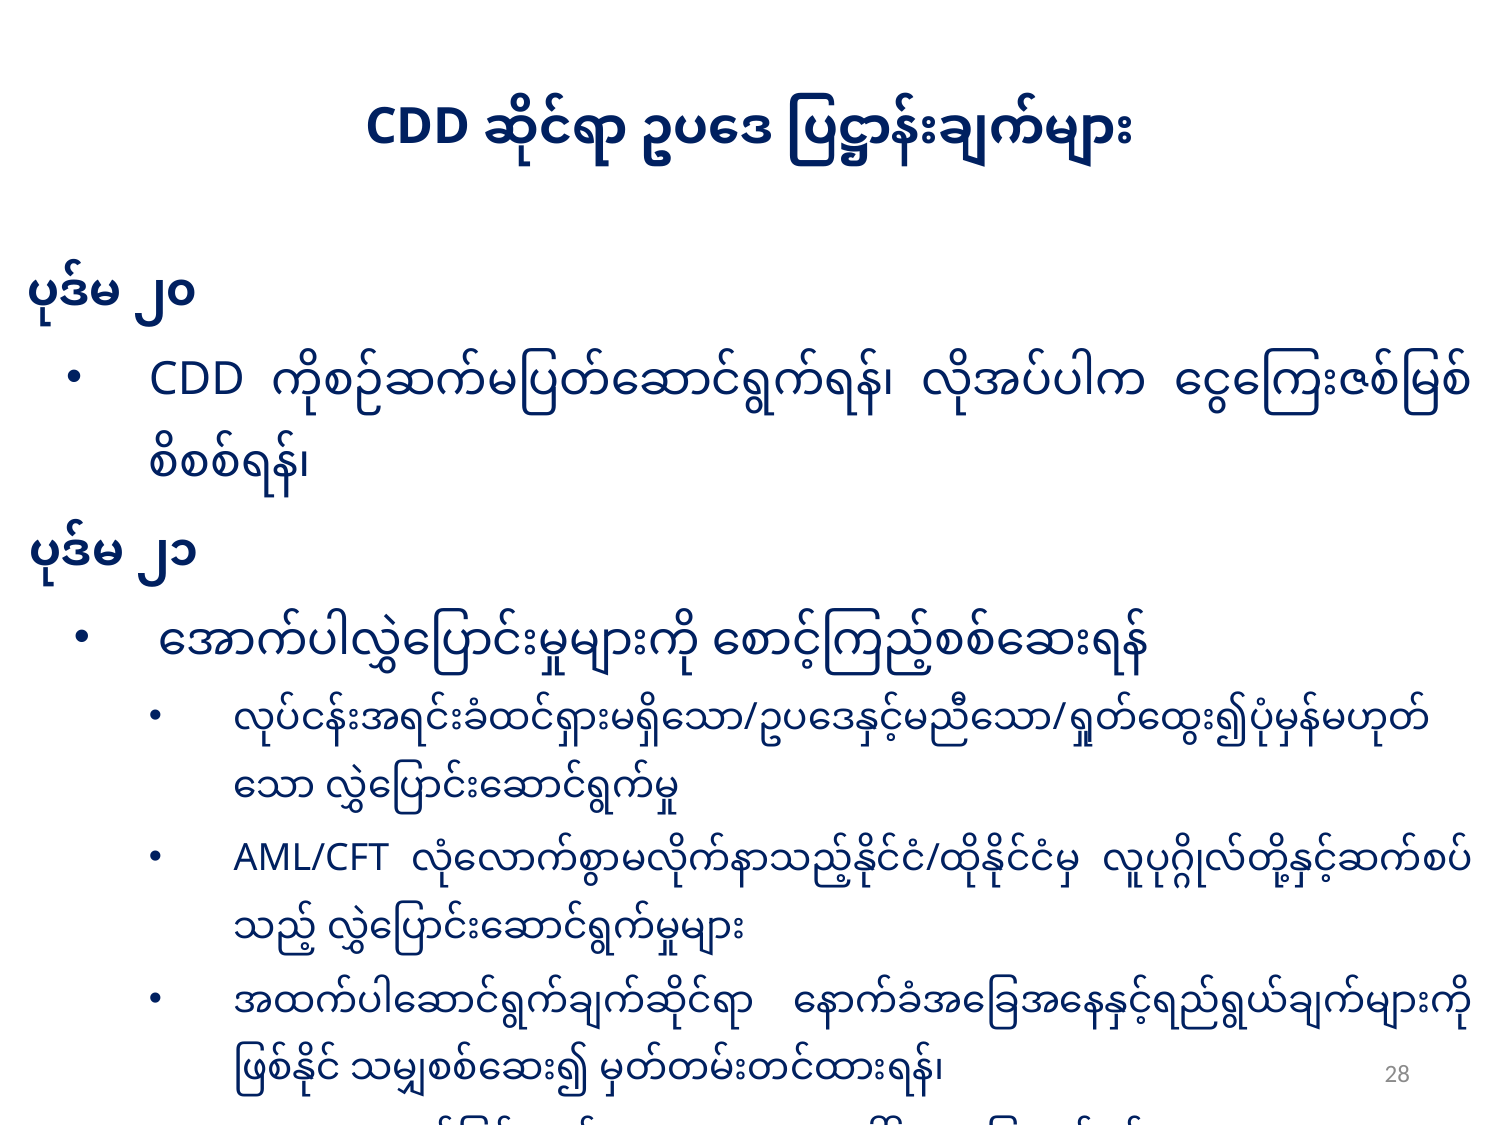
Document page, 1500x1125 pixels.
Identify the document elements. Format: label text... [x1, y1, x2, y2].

text_box CDD ဆိုင်ရာ ဥပဒေ ပြဋ္ဌာန်းချက်များ [24, 85, 1475, 161]
text_box ပုဒ်မ ၂၀ CDD ကိုစဉ်ဆက်မပြတ်ဆောင်ရွက်ရန်၊ လိုအပ်ပါက ငွေကြေးဇစ်မြစ်စိစစ်ရန်၊ ပုဒ်မ ၂၁ အောက်ပါလွှဲပြောင်းမှုများကို စောင့်ကြည့်စစ်ဆေးရန် လုပ်ငန်းအရင်းခံထင်ရှားမရှိသော/ဥပဒေနှင့်မညီသော/ရှုတ်ထွေး၍ပုံမှန်မဟုတ်သော လွှဲပြောင်းဆောင်ရွက်မှု AML/CFT လုံလောက်စွာမလိုက်နာသည့်နိုင်ငံ/ထိုနိုင်ငံမှ လူပုဂ္ဂိုလ်တို့နှင့်ဆက်စပ်သည့် လွှဲပြောင်းဆောင်ရွက်မှုများ အထက်ပါဆောင်ရွက်ချက်ဆိုင်ရာ နောက်ခံအခြေအနေနှင့်ရည်ရွယ်ချက်များကို ဖြစ်နိုင် သမျှစစ်ဆေး၍ မှတ်တမ်းတင်ထားရန်၊ ML/TF အဆင့်မြင့်သည့် Customer အပေါ် EDD ပြုလုပ်ရန်။ [12, 224, 1488, 1125]
slide_number 28 [1074, 1042, 1425, 1103]
